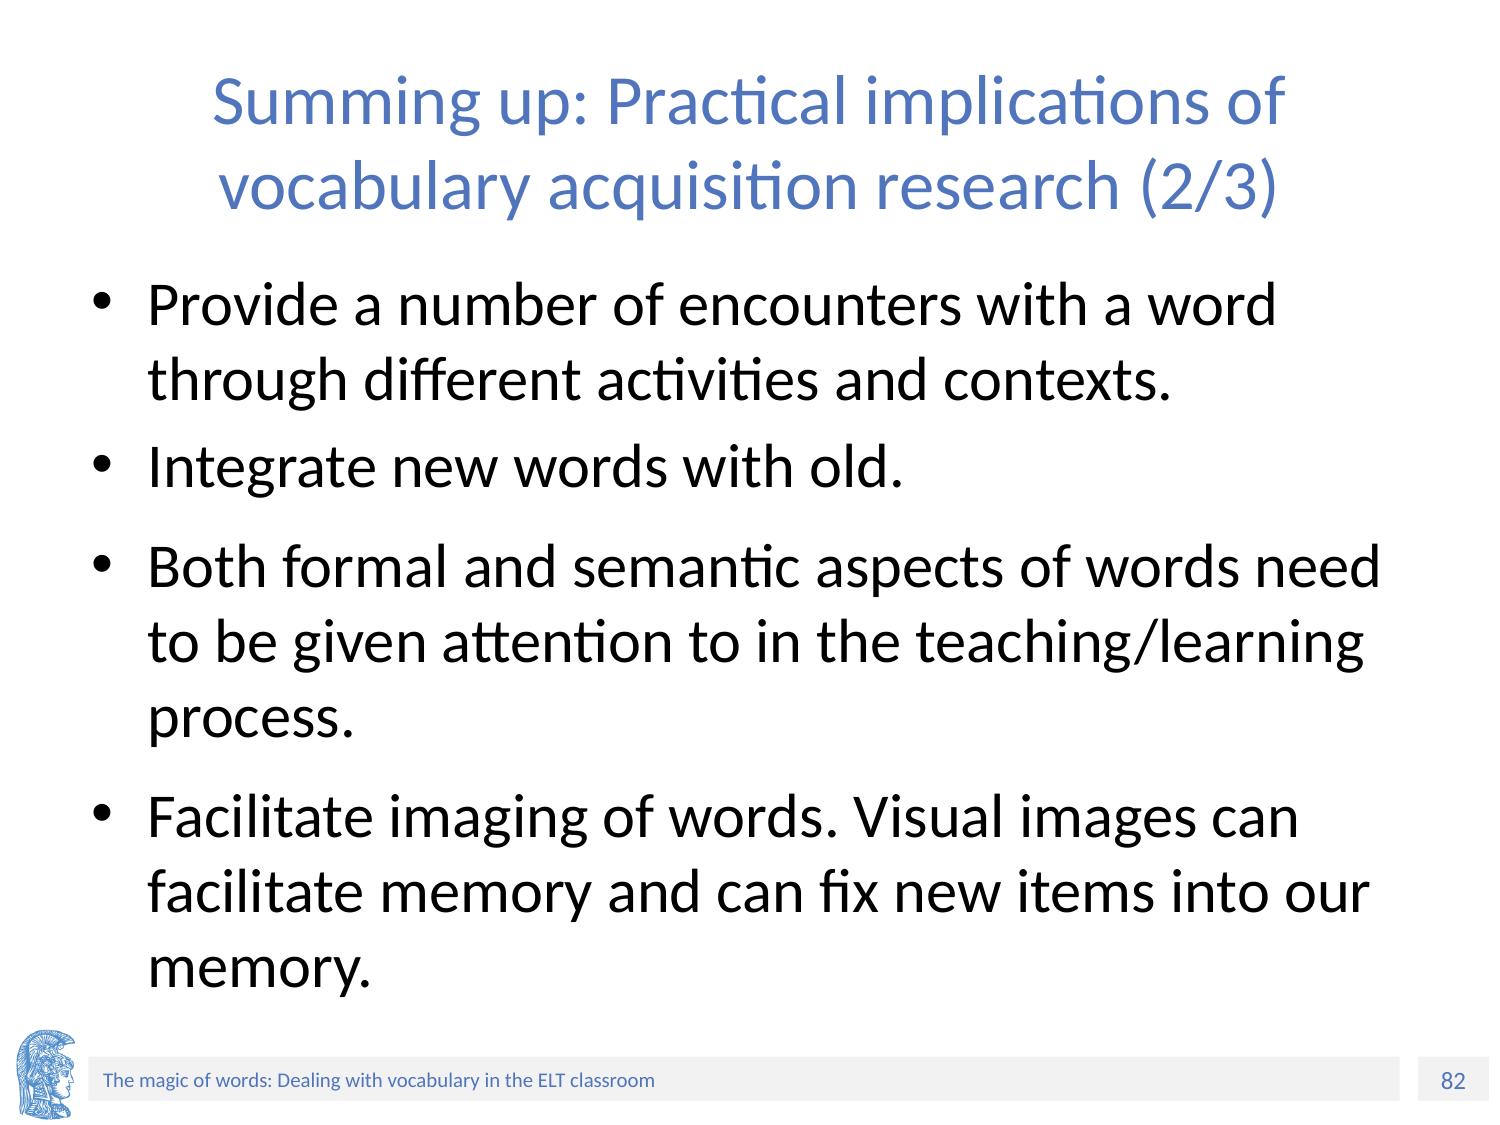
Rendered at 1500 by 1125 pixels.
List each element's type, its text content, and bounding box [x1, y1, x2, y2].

list Provide a number of encounters with a word through different activities and contexts. Integrate new words with old. Both formal and semantic aspects of words need to be given attention to in the teaching/learning process. Facilitate imaging of words. Visual images can facilitate memory and can fix new items into our memory. [76, 255, 1427, 998]
picture [9, 1026, 81, 1120]
title Summing up: Practical implications of vocabulary acquisition research (2/3) [75, 45, 1425, 233]
